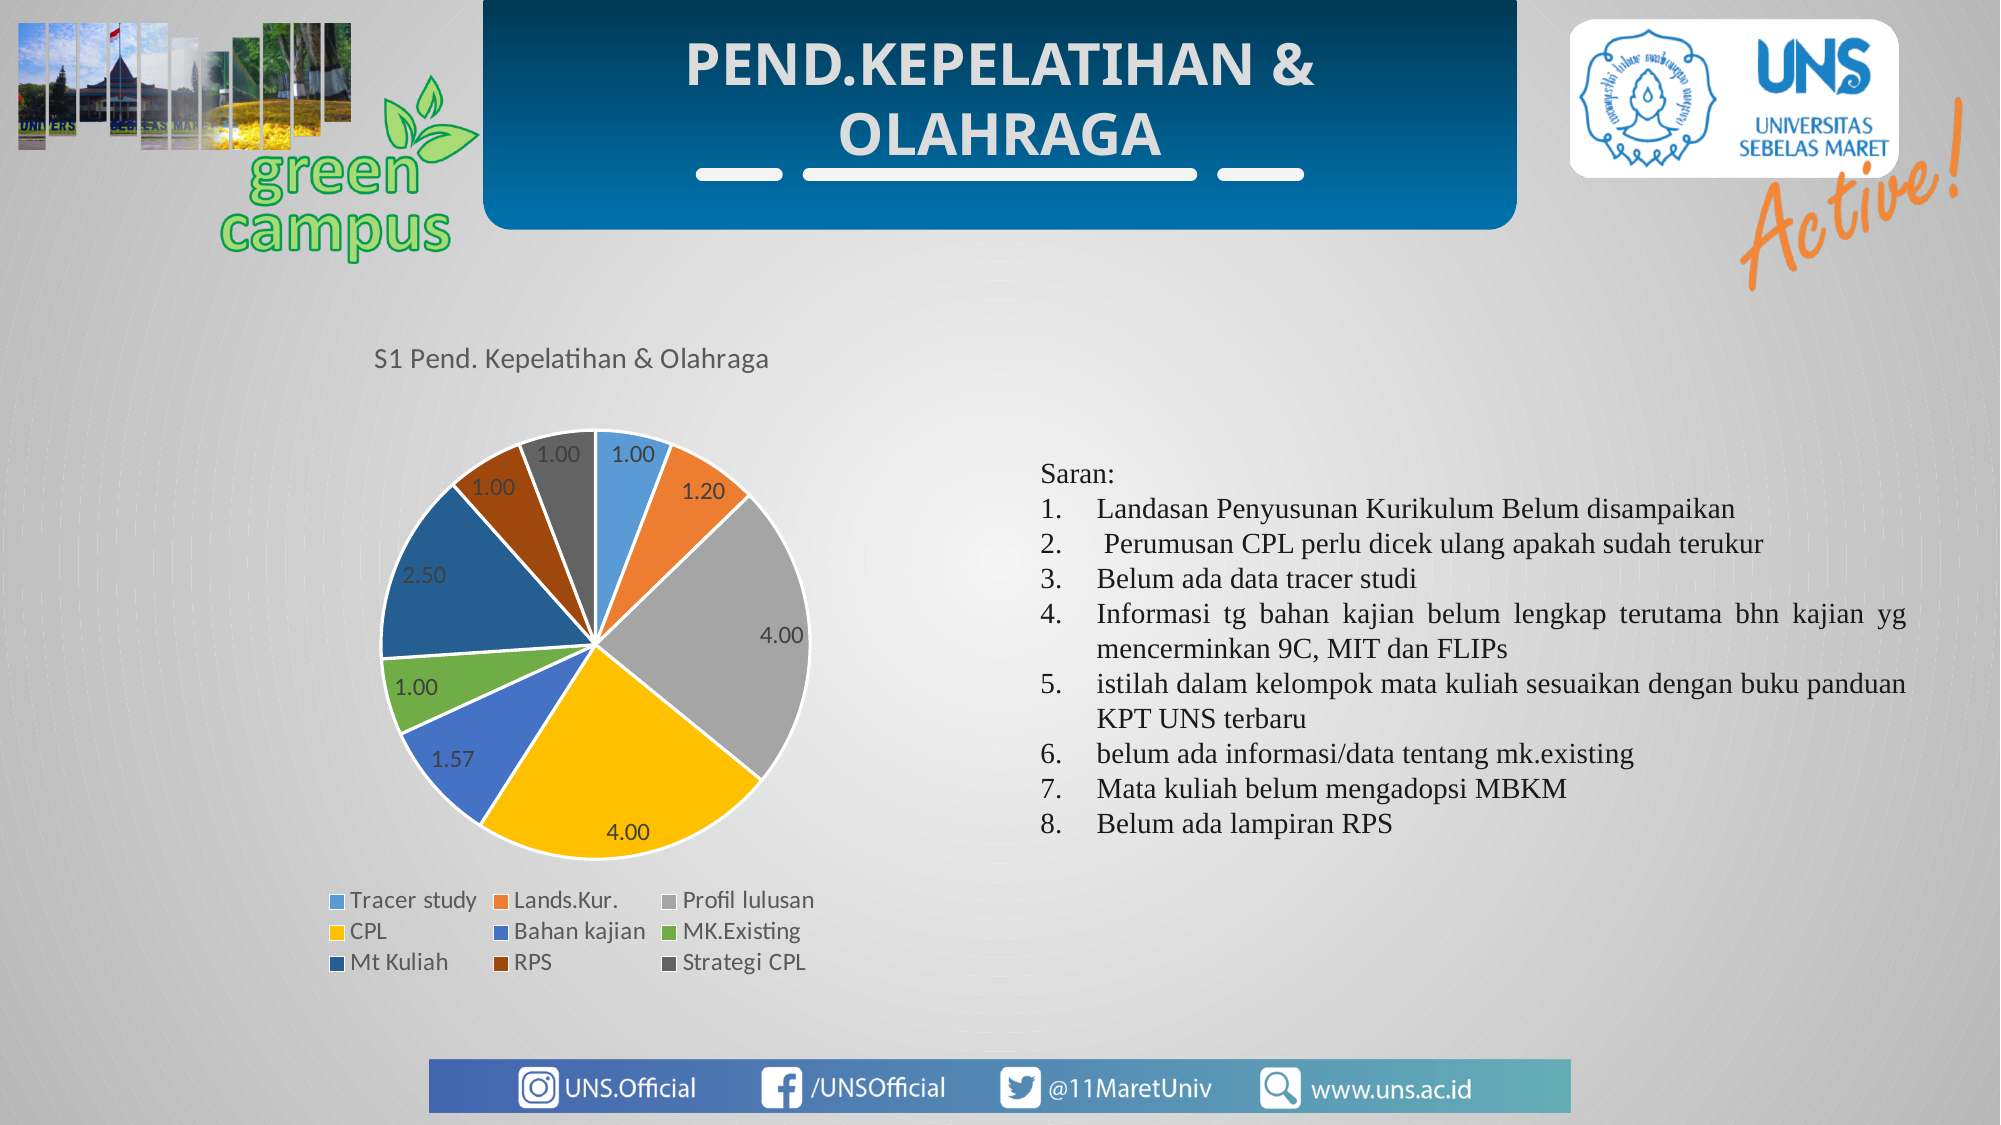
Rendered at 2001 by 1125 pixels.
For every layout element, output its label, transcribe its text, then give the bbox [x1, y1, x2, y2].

text_box Saran: Landasan Penyusunan Kurikulum Belum disampaikan Perumusan CPL perlu dicek ulang apakah sudah terukur Belum ada data tracer studi Informasi tg bahan kajian belum lengkap terutama bhn kajian yg mencerminkan 9C, MIT dan FLIPs istilah dalam kelompok mata kuliah sesuaikan dengan buku panduan KPT UNS terbaru belum ada informasi/data tentang mk.existing Mata kuliah belum mengadopsi MBKM Belum ada lampiran RPS [1025, 447, 1923, 847]
picture [1566, 19, 1997, 293]
picture [727, 44, 750, 48]
picture [1045, 44, 1057, 48]
picture [807, 44, 832, 48]
chart [143, 316, 1000, 983]
picture [429, 1059, 1571, 1113]
picture [885, 44, 895, 48]
picture [1069, 44, 1099, 48]
list PEND.KEPELATIHAN & OLAHRAGA [551, 48, 1449, 175]
picture [902, 44, 925, 48]
picture [1279, 43, 1299, 48]
picture [759, 44, 771, 48]
picture [18, 23, 480, 264]
picture [1103, 44, 1121, 48]
picture [935, 44, 959, 48]
picture [1214, 44, 1226, 48]
picture [1182, 44, 1194, 48]
picture [972, 44, 995, 48]
picture [690, 44, 714, 48]
